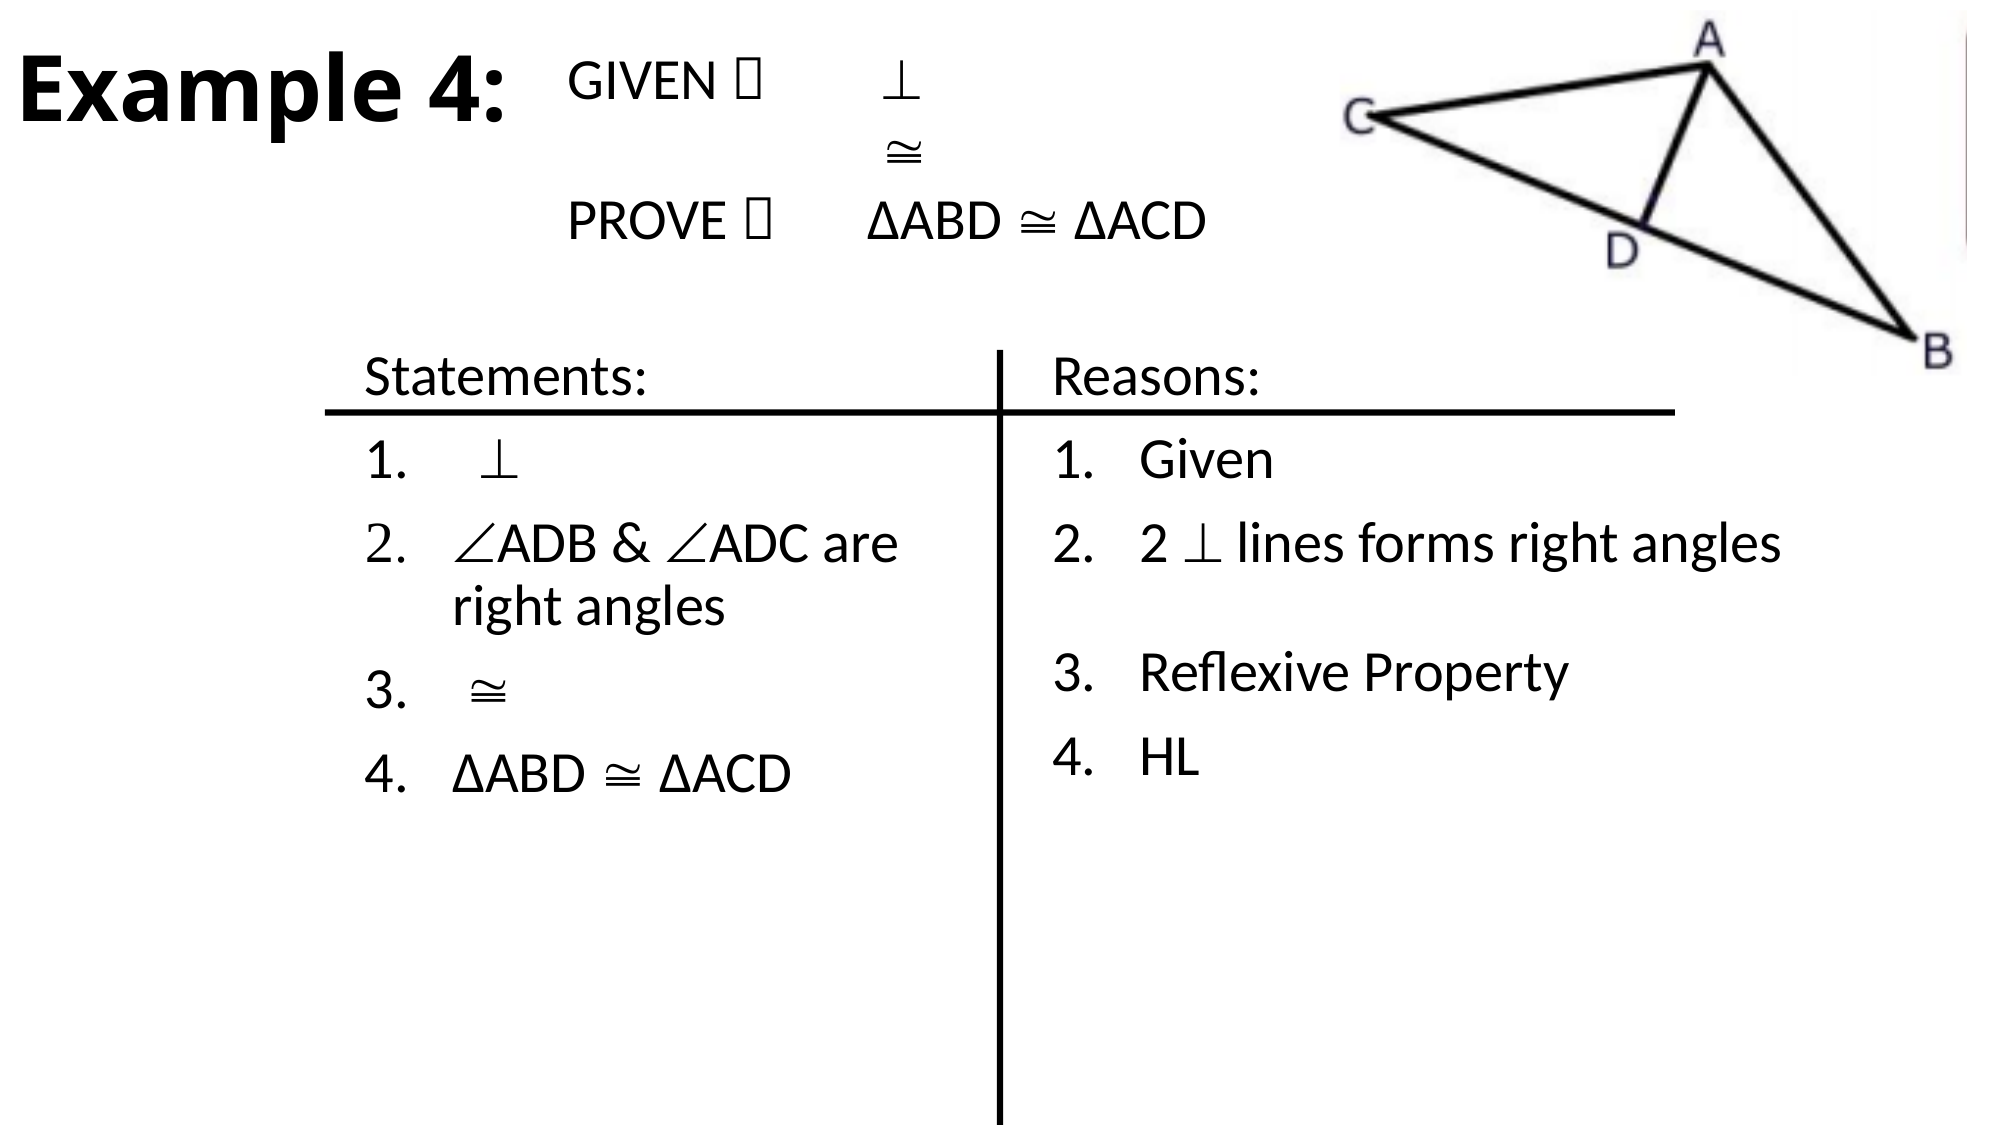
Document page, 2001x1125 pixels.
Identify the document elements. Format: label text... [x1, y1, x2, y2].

picture [1333, 10, 1967, 390]
title Example 4: [0, 0, 1725, 200]
text_box Reasons: Given 2  lines forms right angles Reflexive Property HL [1037, 337, 1967, 1082]
